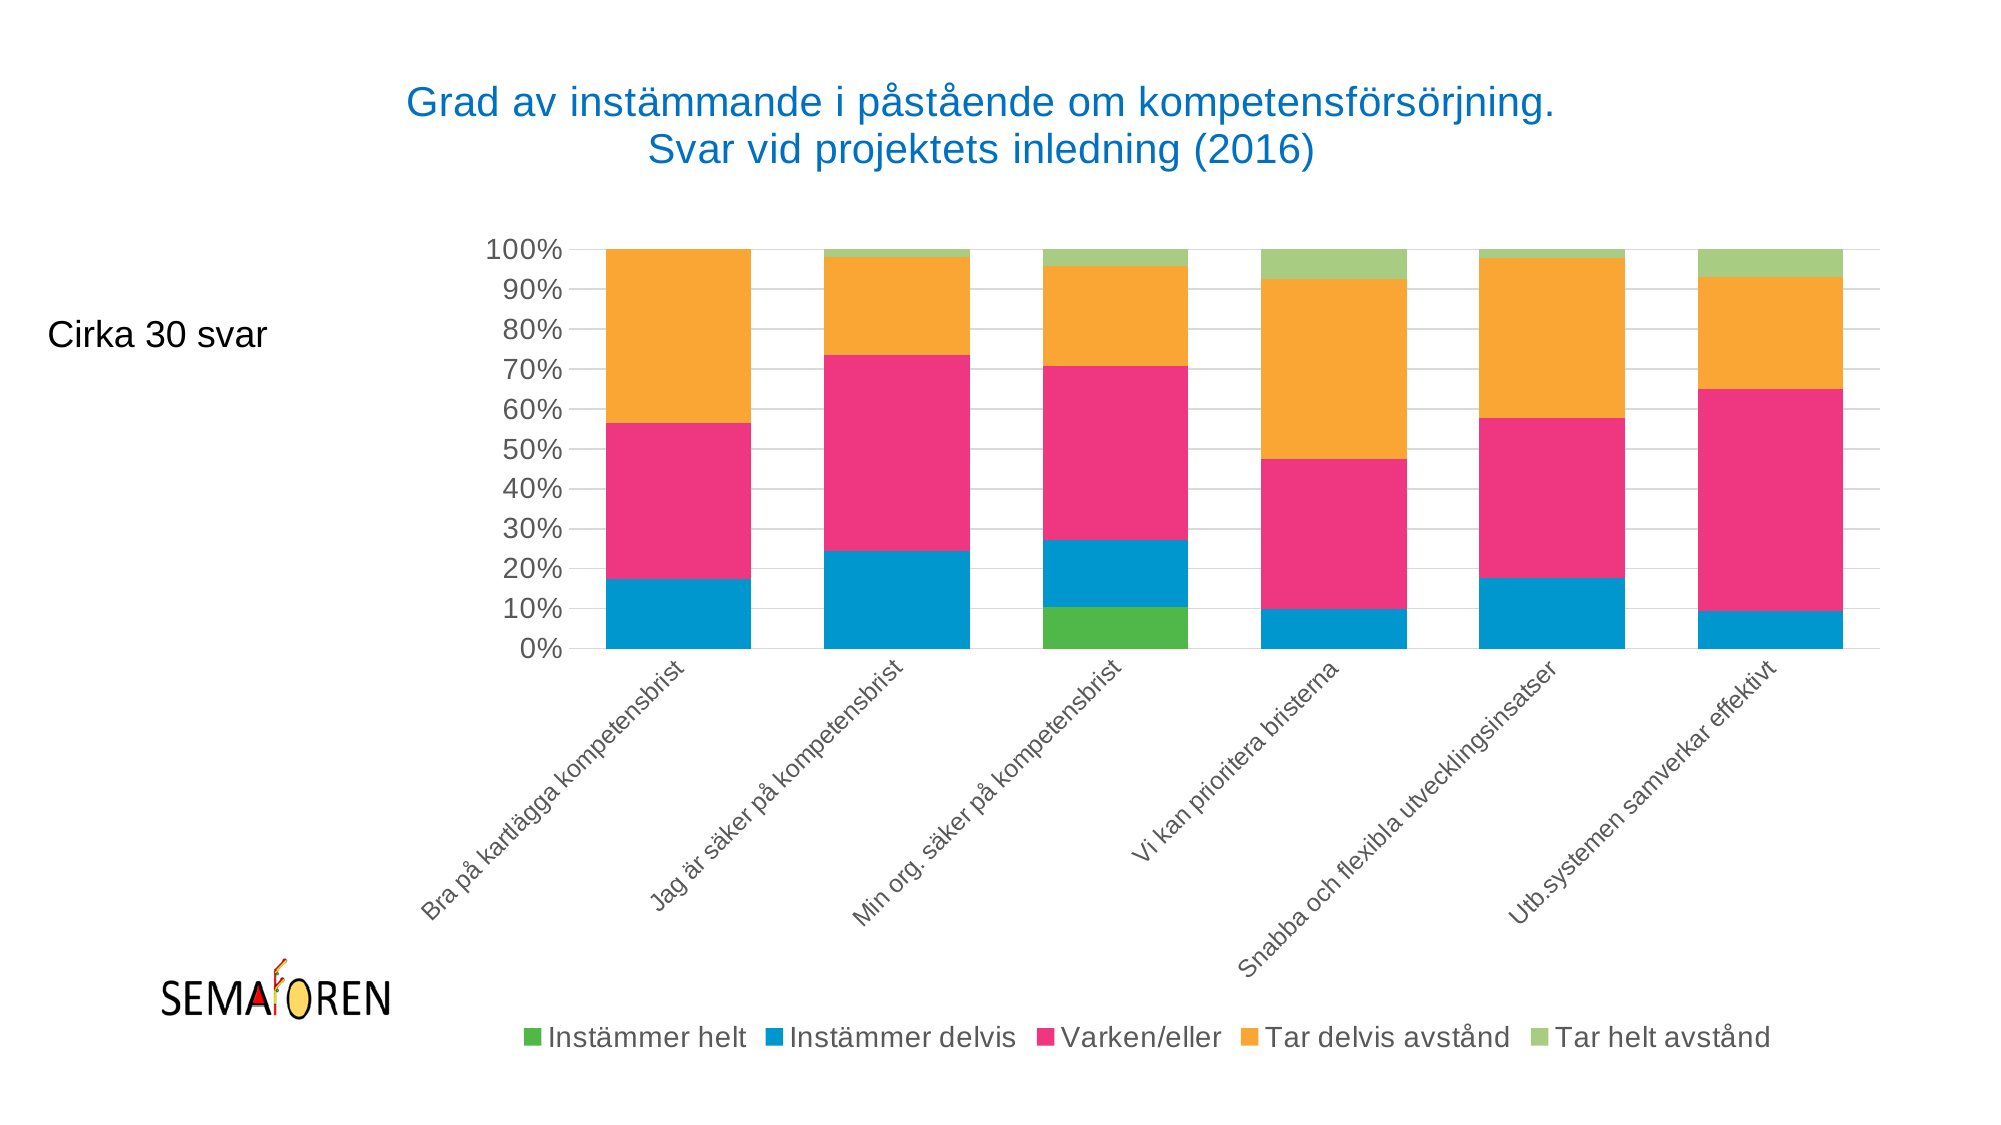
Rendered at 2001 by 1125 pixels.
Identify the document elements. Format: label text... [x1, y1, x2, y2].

chart [385, 66, 1911, 1060]
picture [149, 953, 398, 1025]
text_box Cirka 30 svar [32, 302, 284, 363]
